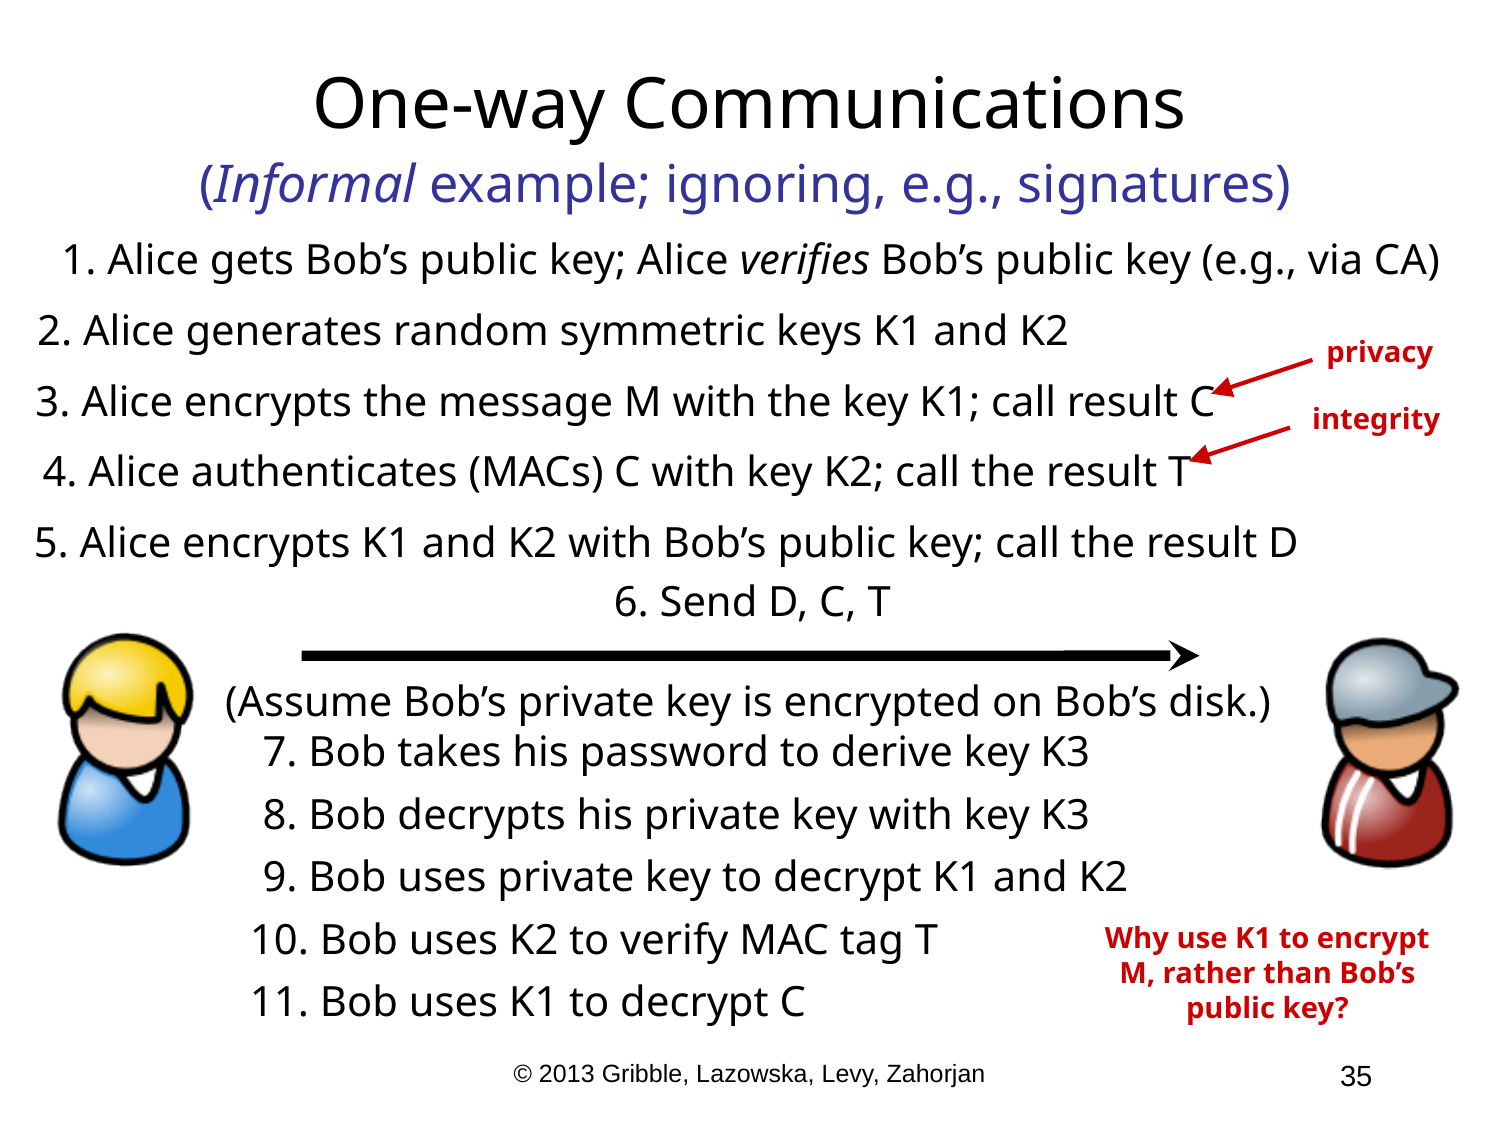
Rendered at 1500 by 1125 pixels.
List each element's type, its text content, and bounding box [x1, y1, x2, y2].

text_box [249, 574, 1256, 656]
text_box integrity [1290, 393, 1463, 443]
footer © 2013 Gribble, Lazowska, Levy, Zahorjan [425, 1050, 1074, 1100]
picture [5, 627, 249, 871]
slide_number 35 [1074, 1050, 1388, 1100]
text_box [1188, 427, 1290, 465]
text_box 5. Alice encrypts K1 and K2 with Bob’s public key; call the result D [33, 515, 1300, 566]
text_box Why use K1 to encrypt M, rather than Bob’s public key? [1087, 912, 1448, 1031]
text_box 8. Bob decrypts his private key with key K3 [262, 787, 1258, 849]
text_box 1. Alice gets Bob’s public key; Alice verifies Bob’s public key (e.g., via CA) [61, 232, 1500, 306]
picture [1263, 627, 1500, 871]
text_box privacy [1312, 326, 1448, 375]
text_box 9. Bob uses private key to decrypt K1 and K2 [262, 849, 1401, 912]
title One-way Communications [146, 0, 1354, 149]
text_box 7. Bob takes his password to derive key K3 [262, 724, 1258, 787]
text_box (Informal example; ignoring, e.g., signatures) [112, 149, 1379, 232]
text_box 10. Bob uses K2 to verify MAC tag T [249, 912, 1087, 974]
text_box [1211, 359, 1312, 397]
text_box 11. Bob uses K1 to decrypt C [249, 974, 1388, 1046]
text_box 4. Alice authenticates (MACs) C with key K2; call the result T [42, 444, 1192, 495]
text_box (Assume Bob’s private key is encrypted on Bob’s disk.) [253, 674, 1258, 746]
text_box 2. Alice generates random symmetric keys K1 and K2 [37, 303, 1070, 354]
text_box 3. Alice encrypts the message M with the key K1; call result C [35, 375, 1227, 425]
